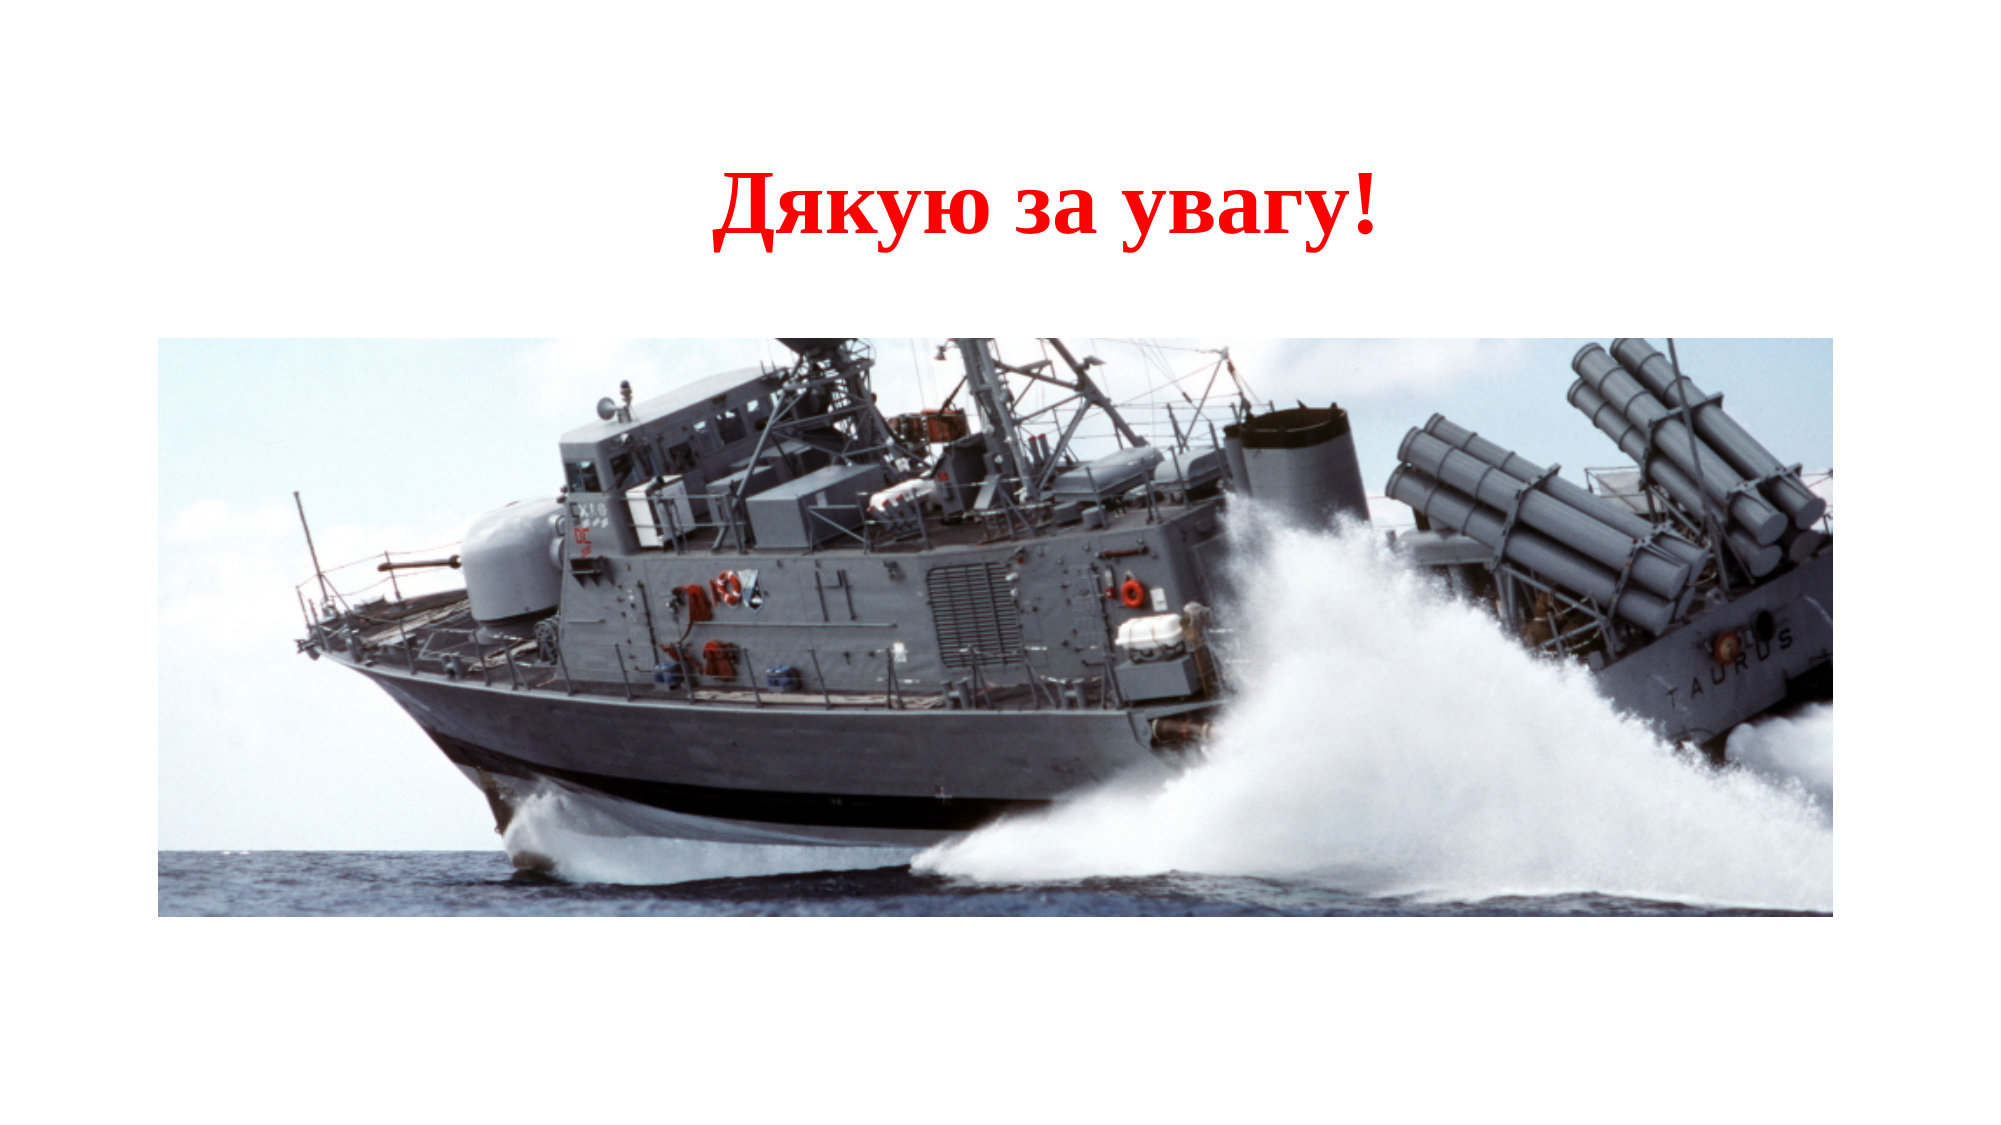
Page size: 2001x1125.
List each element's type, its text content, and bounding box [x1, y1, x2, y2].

picture [158, 338, 1833, 917]
text_box Дякую за увагу! [415, 134, 1679, 260]
